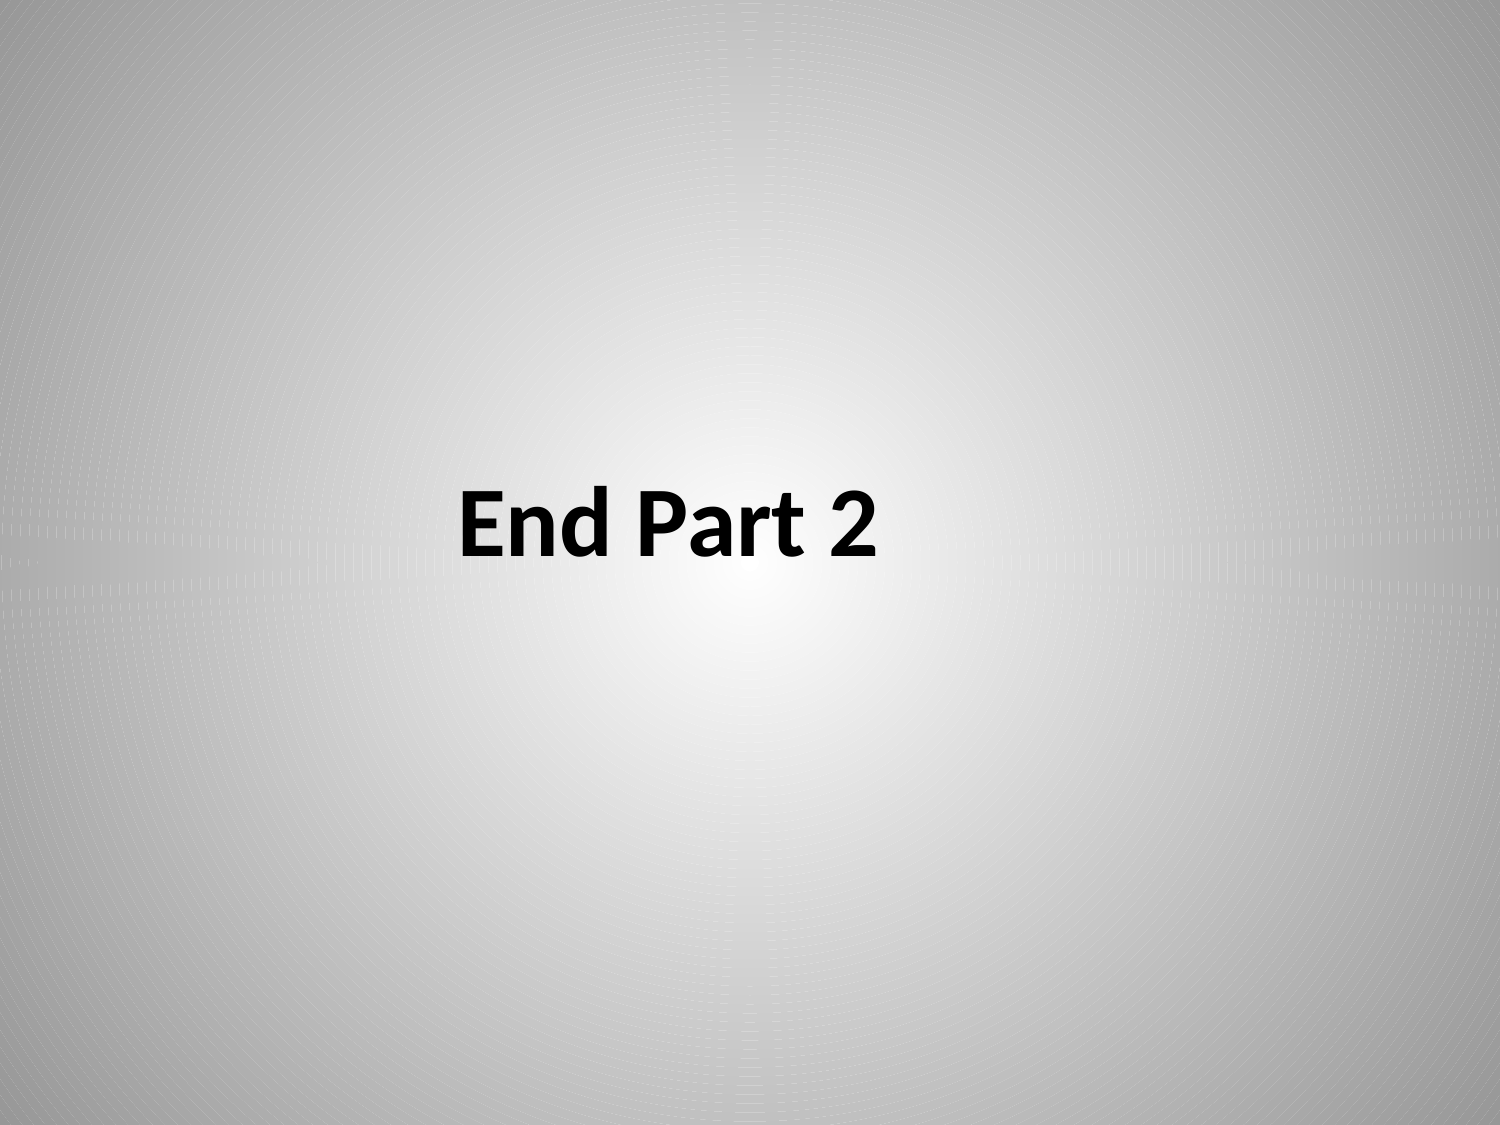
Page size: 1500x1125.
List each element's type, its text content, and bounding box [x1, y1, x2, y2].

title End Part 2 [442, 452, 929, 584]
